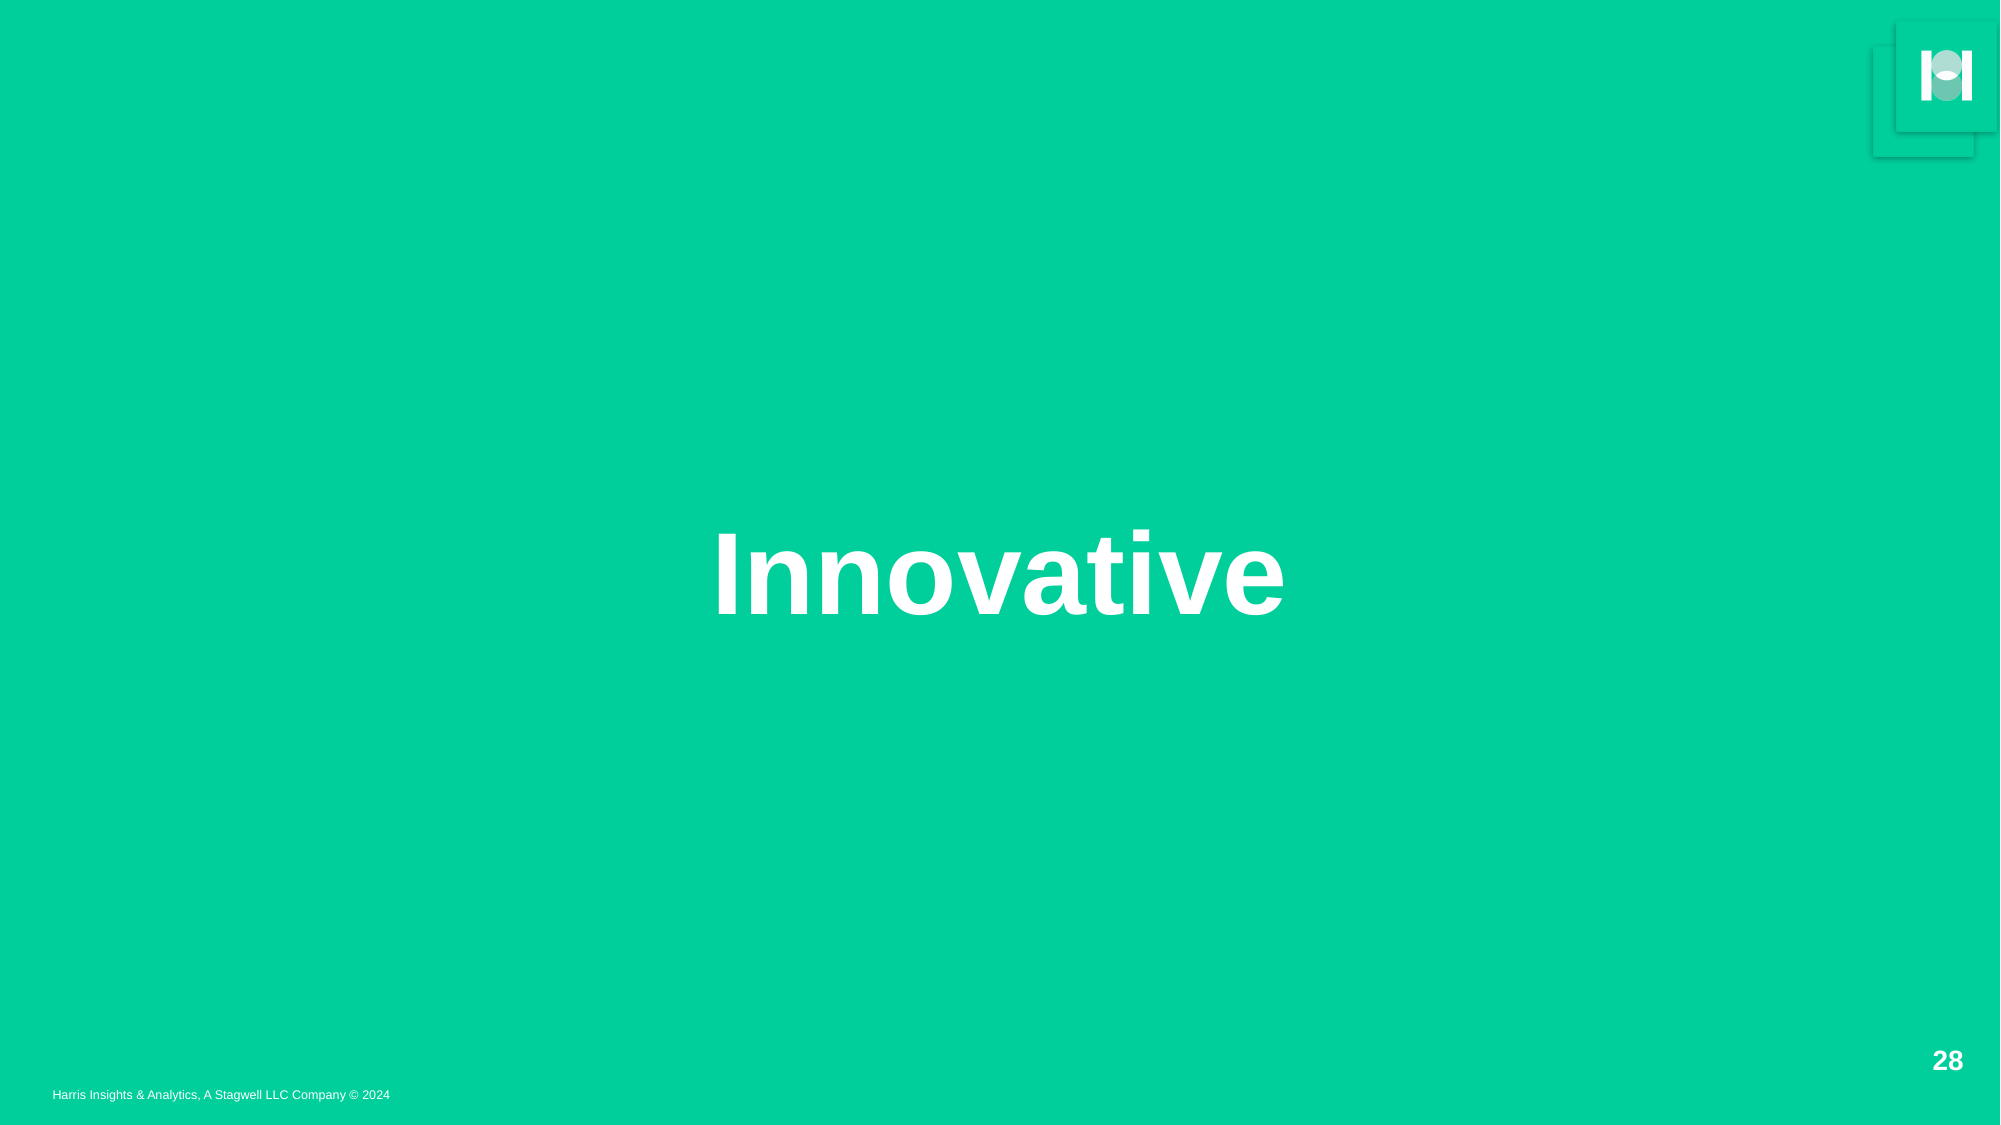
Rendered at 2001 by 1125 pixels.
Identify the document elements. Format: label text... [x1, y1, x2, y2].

title Innovative [246, 480, 1754, 645]
picture [1921, 50, 1972, 101]
